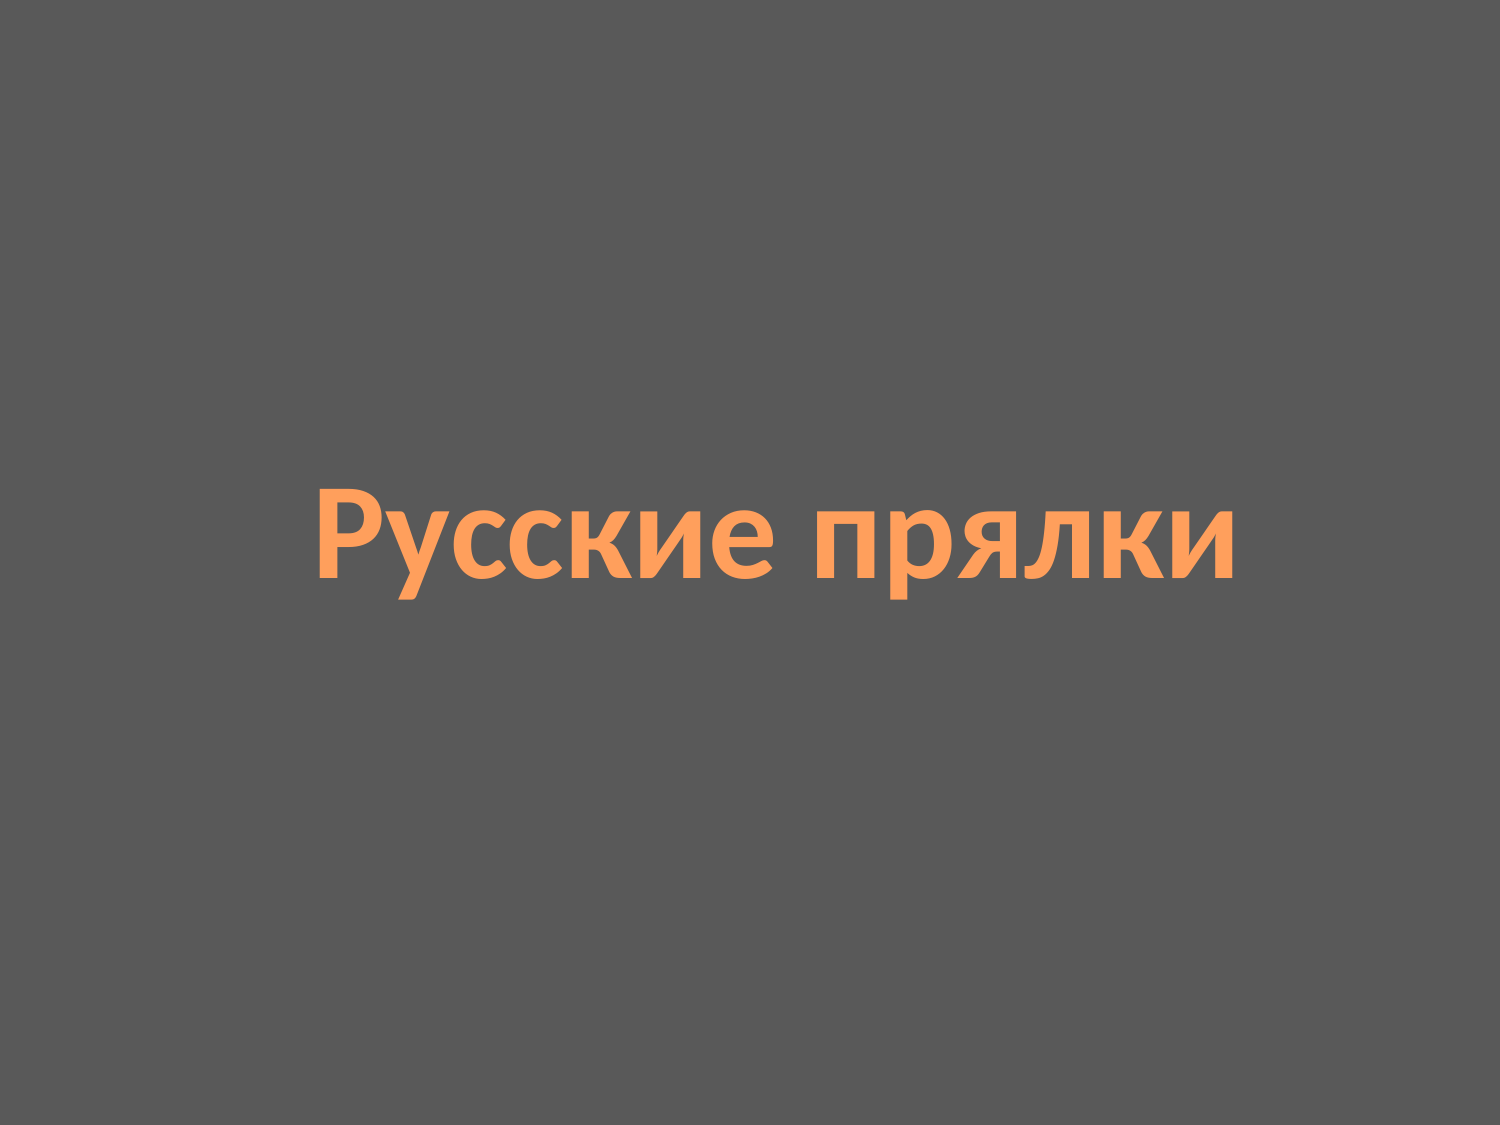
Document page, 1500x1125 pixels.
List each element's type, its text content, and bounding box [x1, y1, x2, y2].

text_box Русские прялки [297, 433, 1257, 614]
